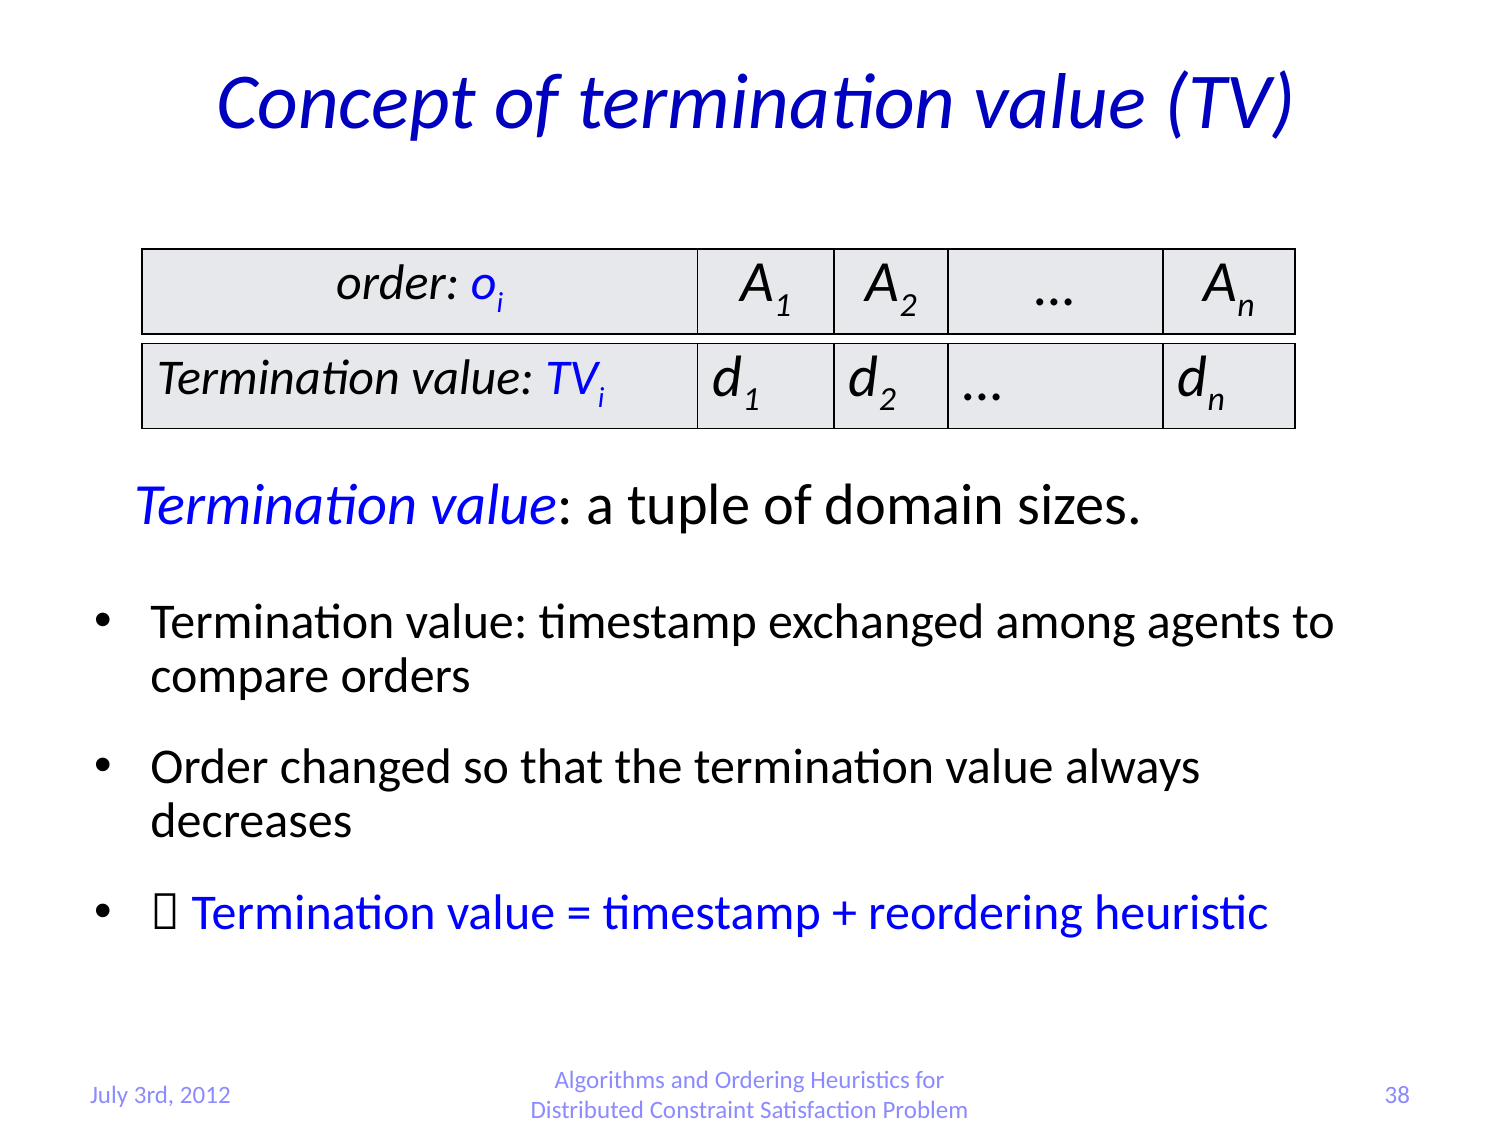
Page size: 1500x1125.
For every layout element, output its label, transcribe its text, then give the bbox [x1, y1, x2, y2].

table_header dn [1164, 344, 1294, 428]
slide_number 38 [1074, 1063, 1425, 1124]
text_box Termination value: a tuple of domain sizes. [119, 459, 1348, 544]
list Termination value: timestamp exchanged among agents to compare orders Order changed so that the termination value always decreases  Termination value = timestamp + reordering heuristic [79, 587, 1430, 1024]
table_header d2 [835, 344, 947, 428]
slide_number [75, 1063, 425, 1124]
table_header A1 [698, 250, 833, 333]
table_header … [949, 344, 1162, 428]
title Concept of termination value (TV) [43, 2, 1469, 191]
table_header An [1164, 250, 1294, 333]
table_header order: oi [143, 250, 697, 333]
table_header A2 [835, 250, 947, 333]
table_header d1 [698, 344, 833, 428]
footer Algorithms and Ordering Heuristics for Distributed Constraint Satisfaction Problem [512, 1063, 988, 1124]
table_header … [949, 250, 1162, 333]
table_header Termination value: TVi [143, 344, 697, 428]
